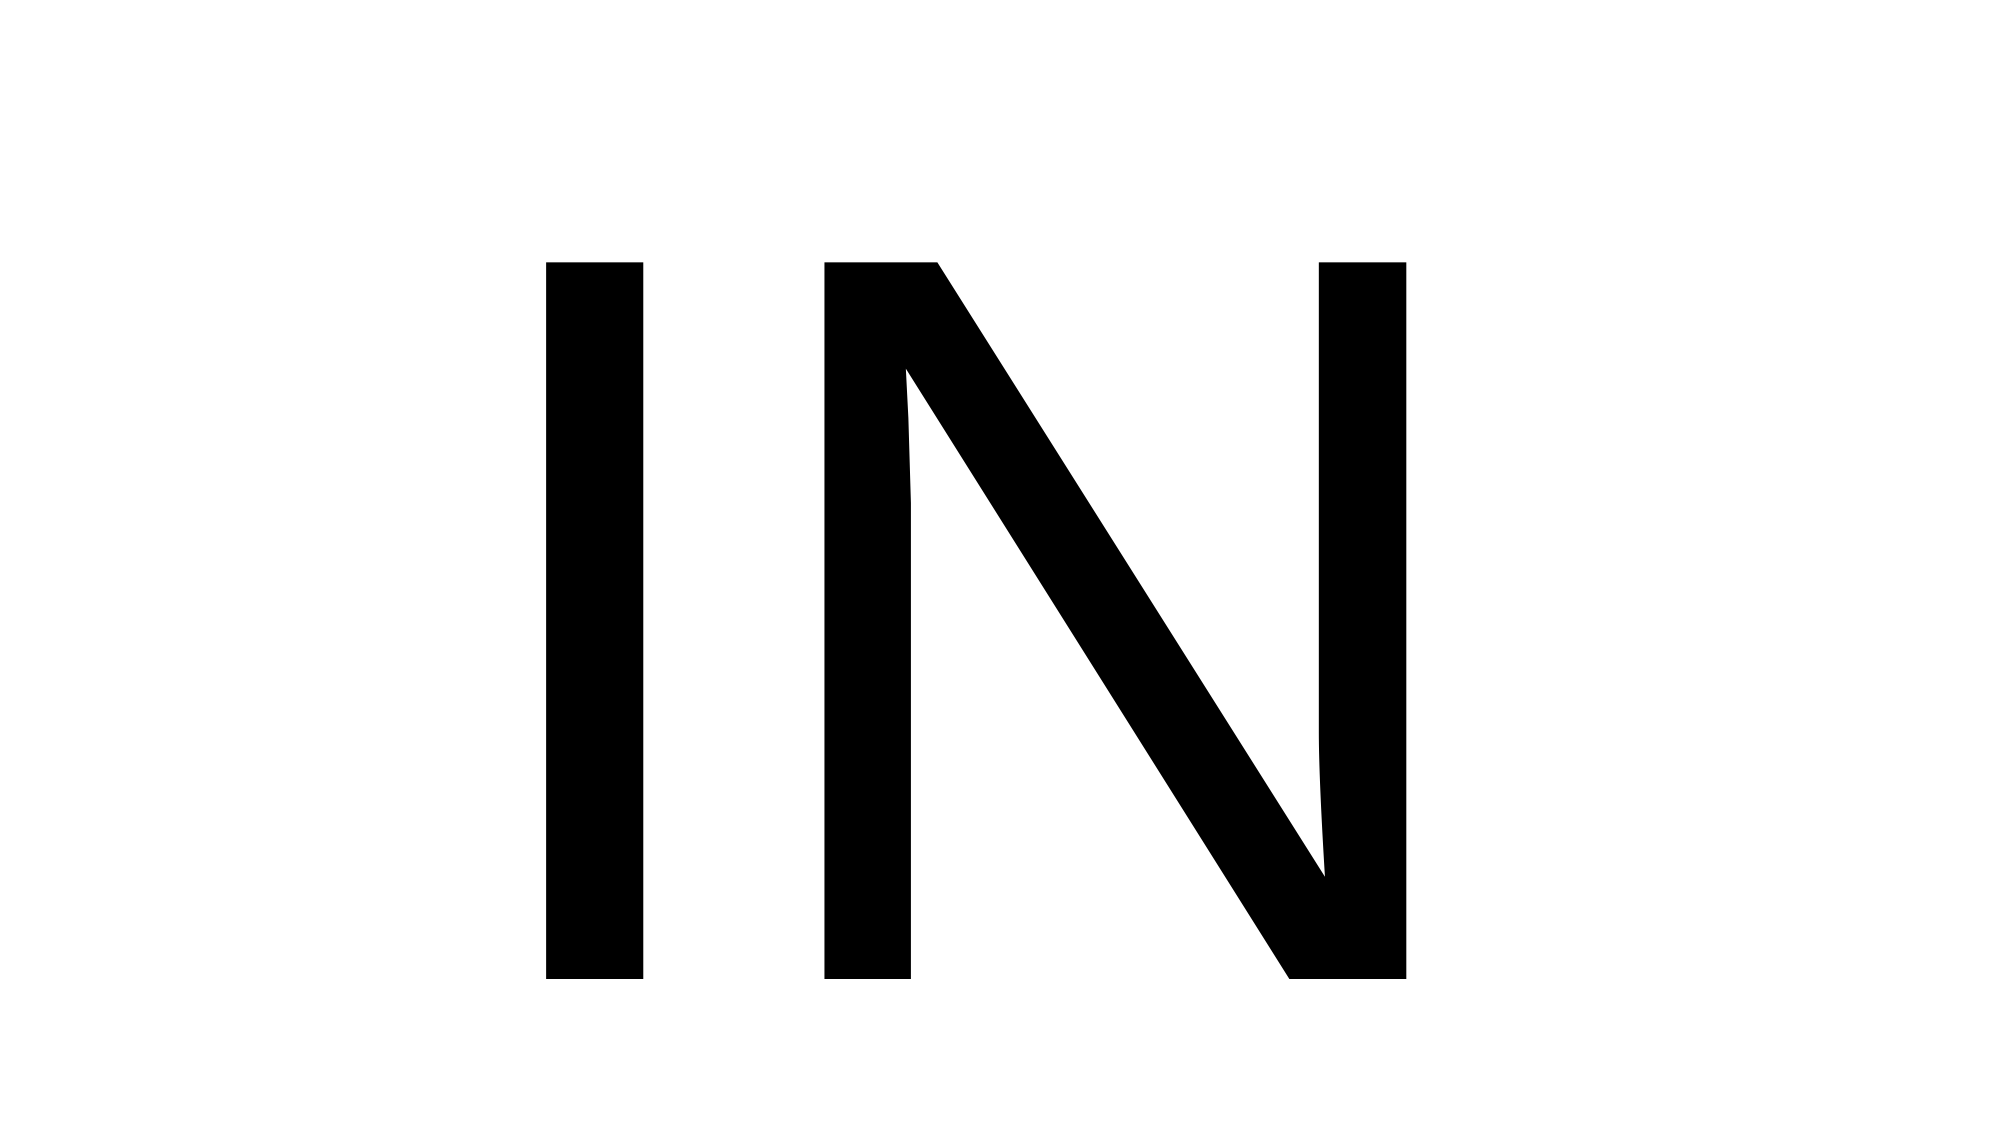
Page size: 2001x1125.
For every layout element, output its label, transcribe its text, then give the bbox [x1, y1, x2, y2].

title IN [221, 489, 1722, 1125]
